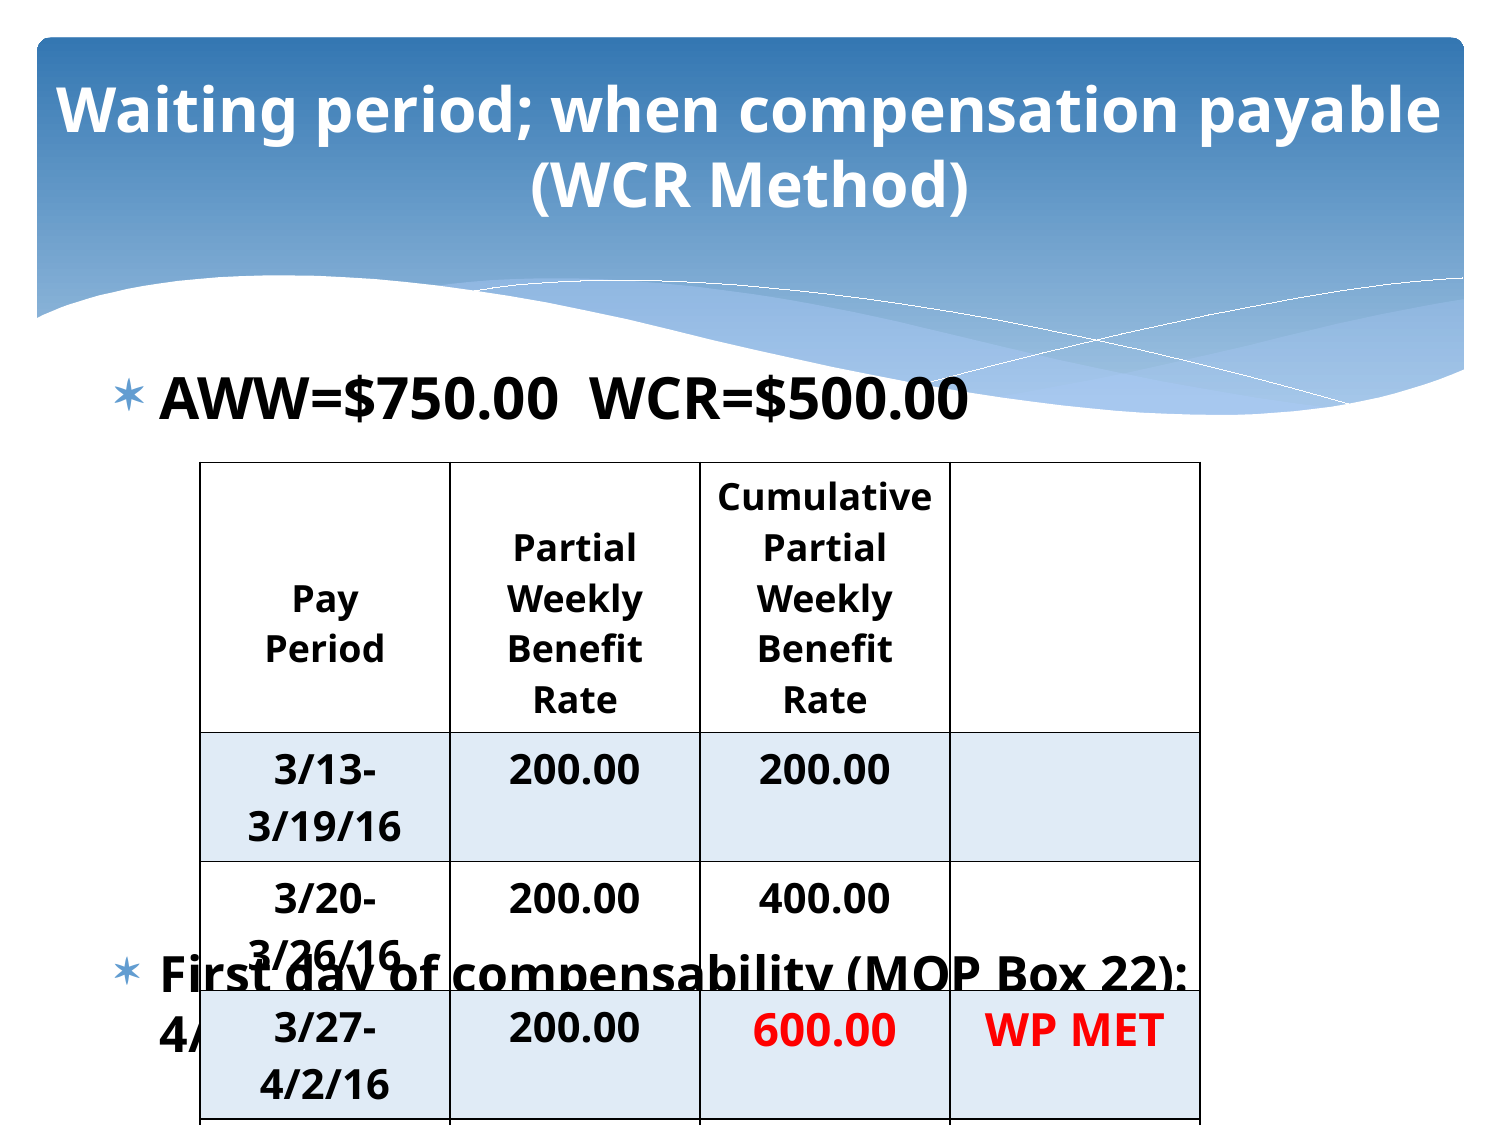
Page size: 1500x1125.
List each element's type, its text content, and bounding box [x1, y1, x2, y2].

table_cell [951, 862, 1199, 990]
table_cell 3/20-3/26/16 [201, 862, 449, 990]
table_cell 800.00 [701, 1120, 949, 1125]
table_cell 400.00 [701, 862, 949, 990]
list AWW=$750.00 WCR=$500.00 First day of compensability (MOP Box 22): 4/2/16 [99, 353, 1316, 1120]
table_cell 3/27-4/2/16 [201, 991, 449, 1118]
table_cell 600.00 [701, 991, 949, 1118]
table_cell 3/13-3/19/16 [201, 733, 449, 861]
table_cell 4/3-4/9/16 [201, 1120, 449, 1125]
table_cell 200.00 [451, 862, 699, 990]
table_header [951, 463, 1199, 732]
table_header Partial Weekly Benefit Rate [451, 463, 699, 732]
table_cell WP MET [951, 991, 1199, 1118]
table_cell 200.00 [451, 733, 699, 861]
table_cell 200.00 [451, 991, 699, 1118]
table_cell 200.00 [451, 1120, 699, 1125]
table_cell 200.00 [701, 733, 949, 861]
table_header Cumulative Partial Weekly Benefit Rate [701, 463, 949, 732]
title Waiting period; when compensation payable (WCR Method) [0, 62, 1500, 288]
table_header Pay Period [201, 463, 449, 732]
table_cell [951, 733, 1199, 861]
table_cell [951, 1120, 1199, 1125]
